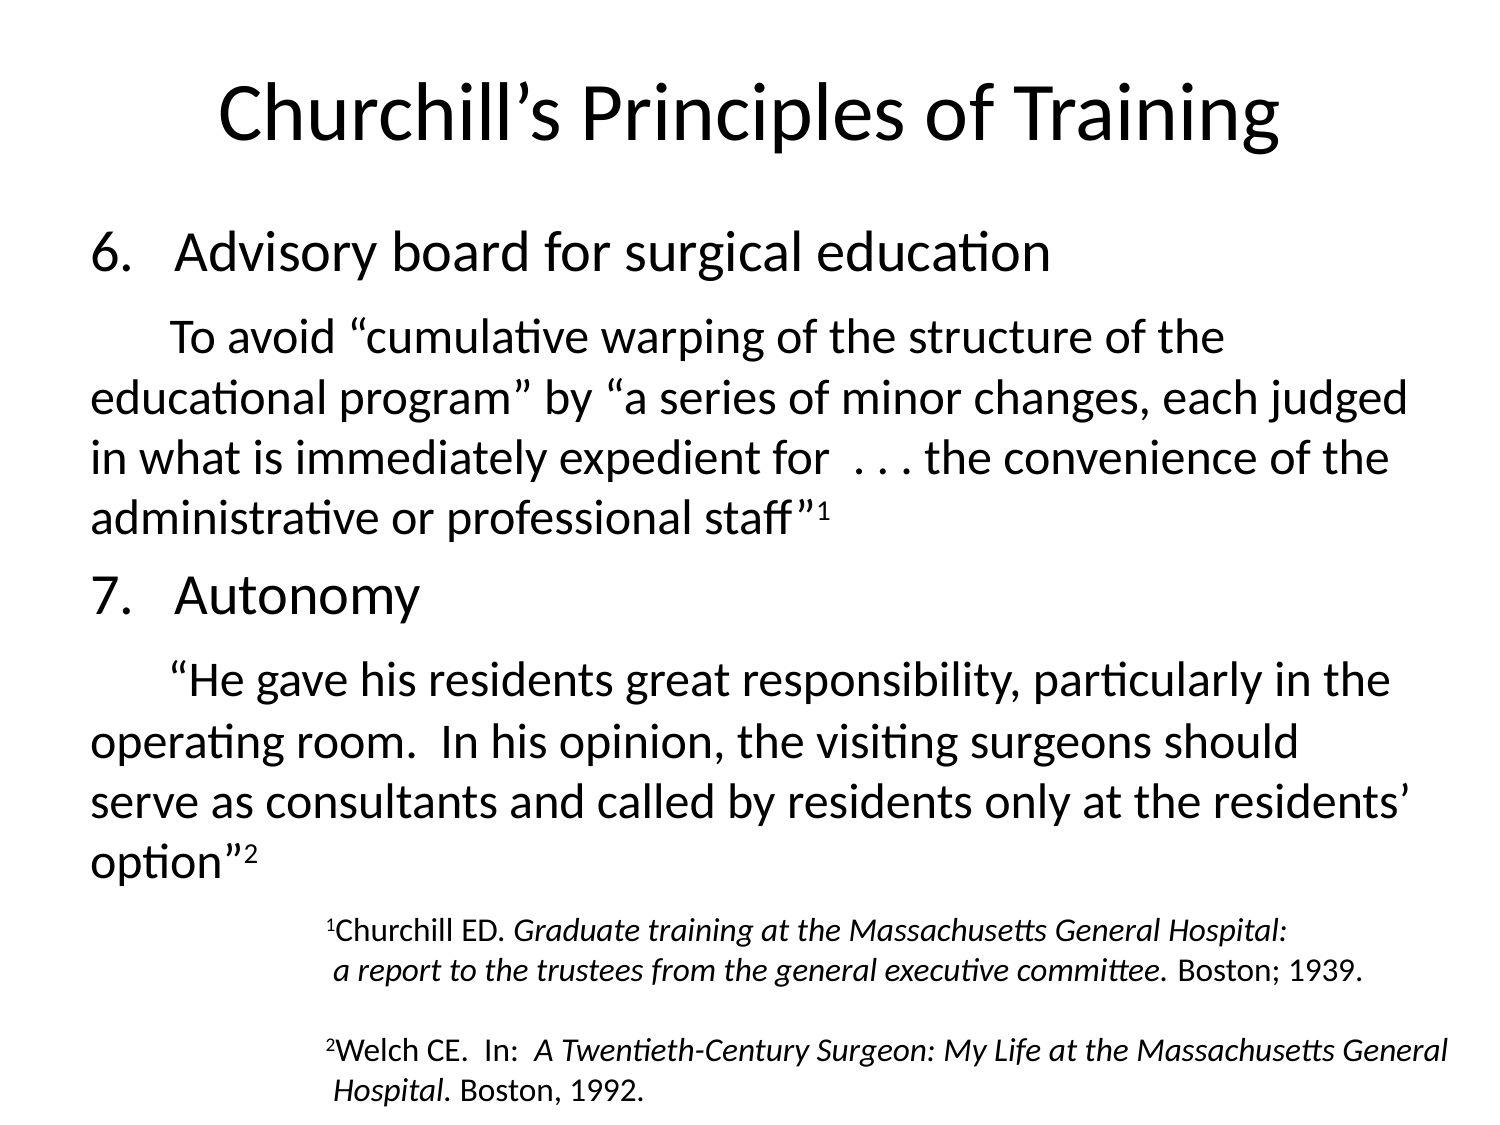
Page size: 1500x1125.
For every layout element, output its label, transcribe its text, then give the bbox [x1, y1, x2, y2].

list Advisory board for surgical education To avoid “cumulative warping of the structure of the educational program” by “a series of minor changes, each judged in what is immediately expedient for . . . the convenience of the administrative or professional staff”1 Autonomy “He gave his residents great responsibility, particularly in the operating room. In his opinion, the visiting surgeons should serve as consultants and called by residents only at the residents’ option”2 [75, 205, 1434, 962]
title Churchill’s Principles of Training [75, 45, 1425, 169]
text_box 1Churchill ED. Graduate training at the Massachusetts General Hospital: a report to the trustees from the general executive committee. Boston; 1939. 2Welch CE. In: A Twentieth-Century Surgeon: My Life at the Massachusetts General Hospital. Boston, 1992. [310, 900, 1500, 1116]
